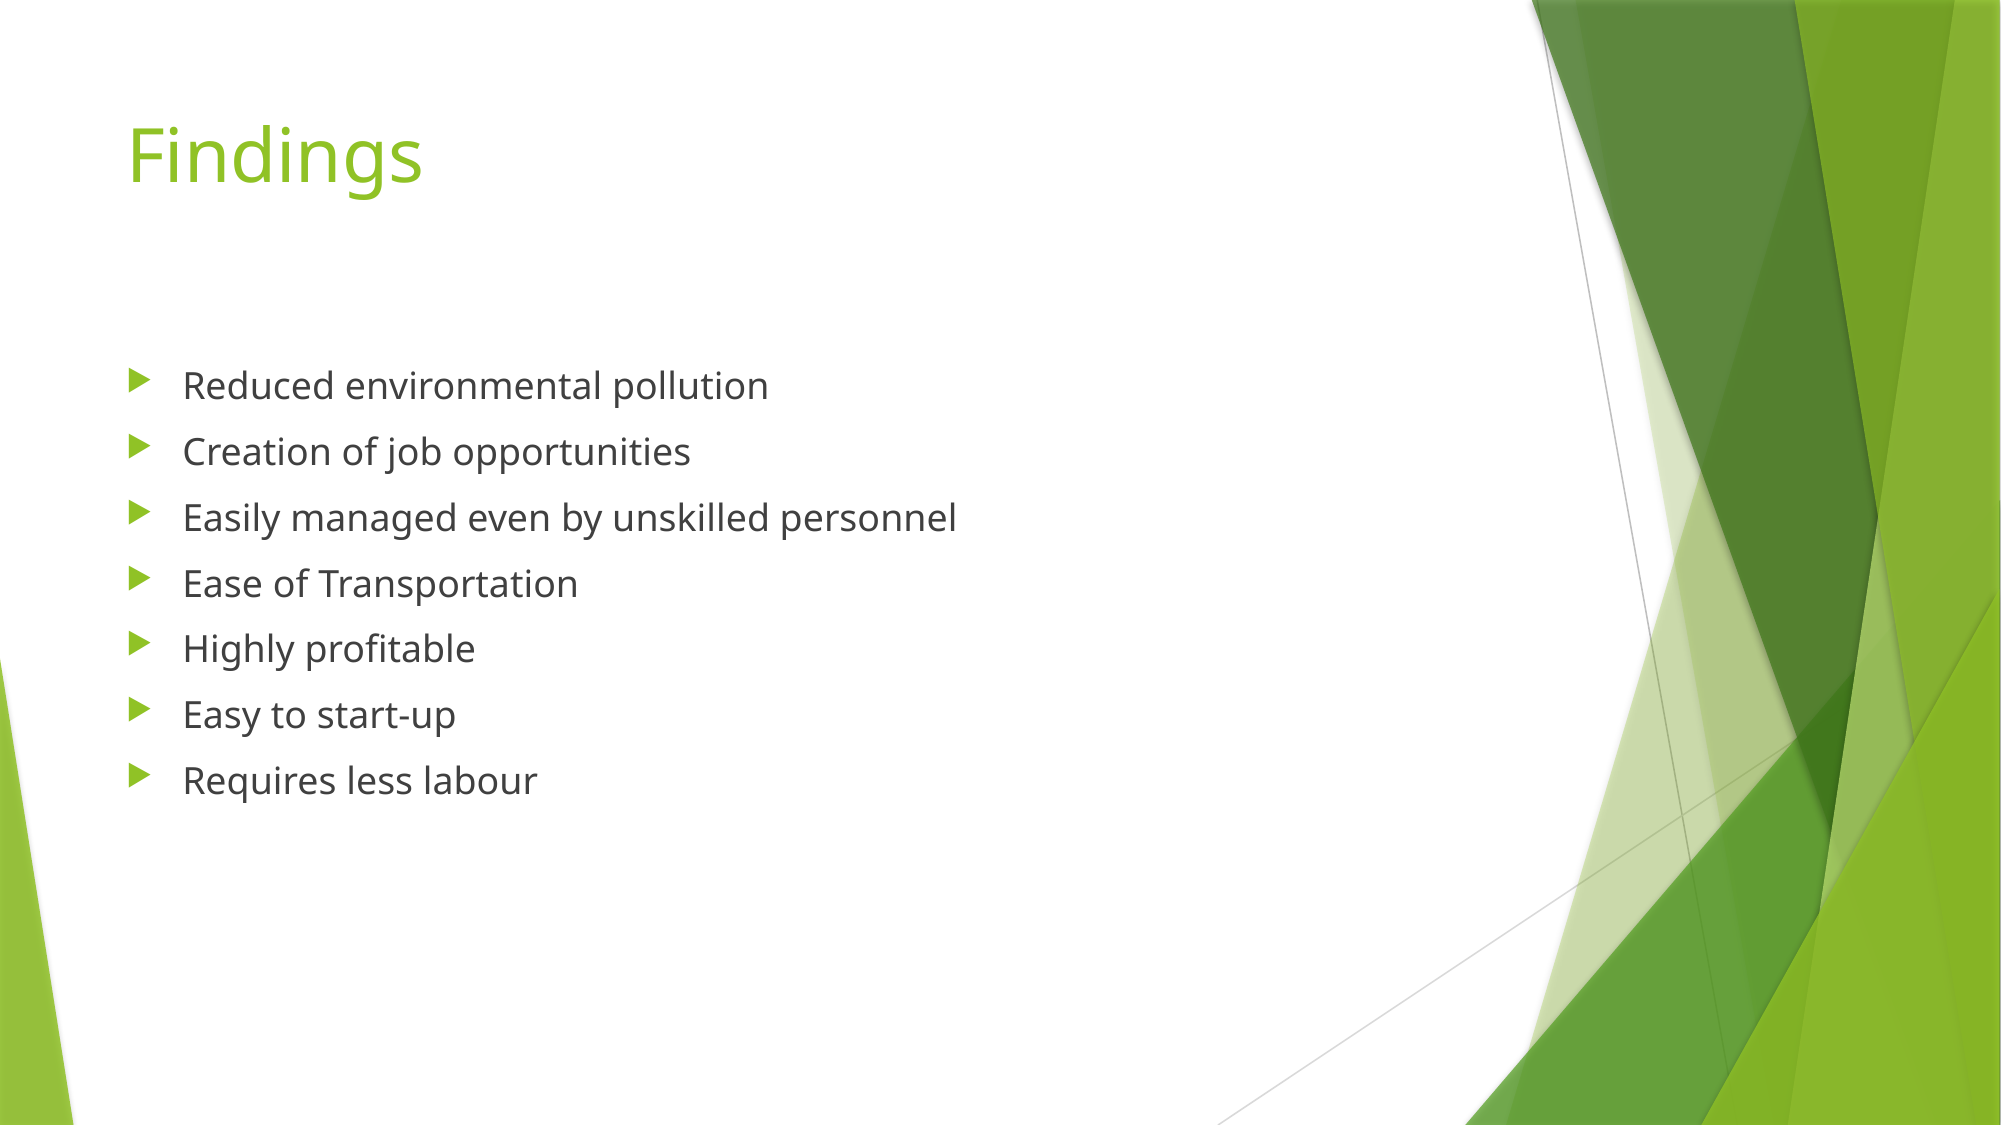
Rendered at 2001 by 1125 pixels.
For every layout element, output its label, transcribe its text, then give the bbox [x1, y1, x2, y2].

title Findings [111, 99, 1522, 317]
list Reduced environmental pollution Creation of job opportunities Easily managed even by unskilled personnel Ease of Transportation Highly profitable Easy to start-up Requires less labour [111, 354, 1522, 992]
